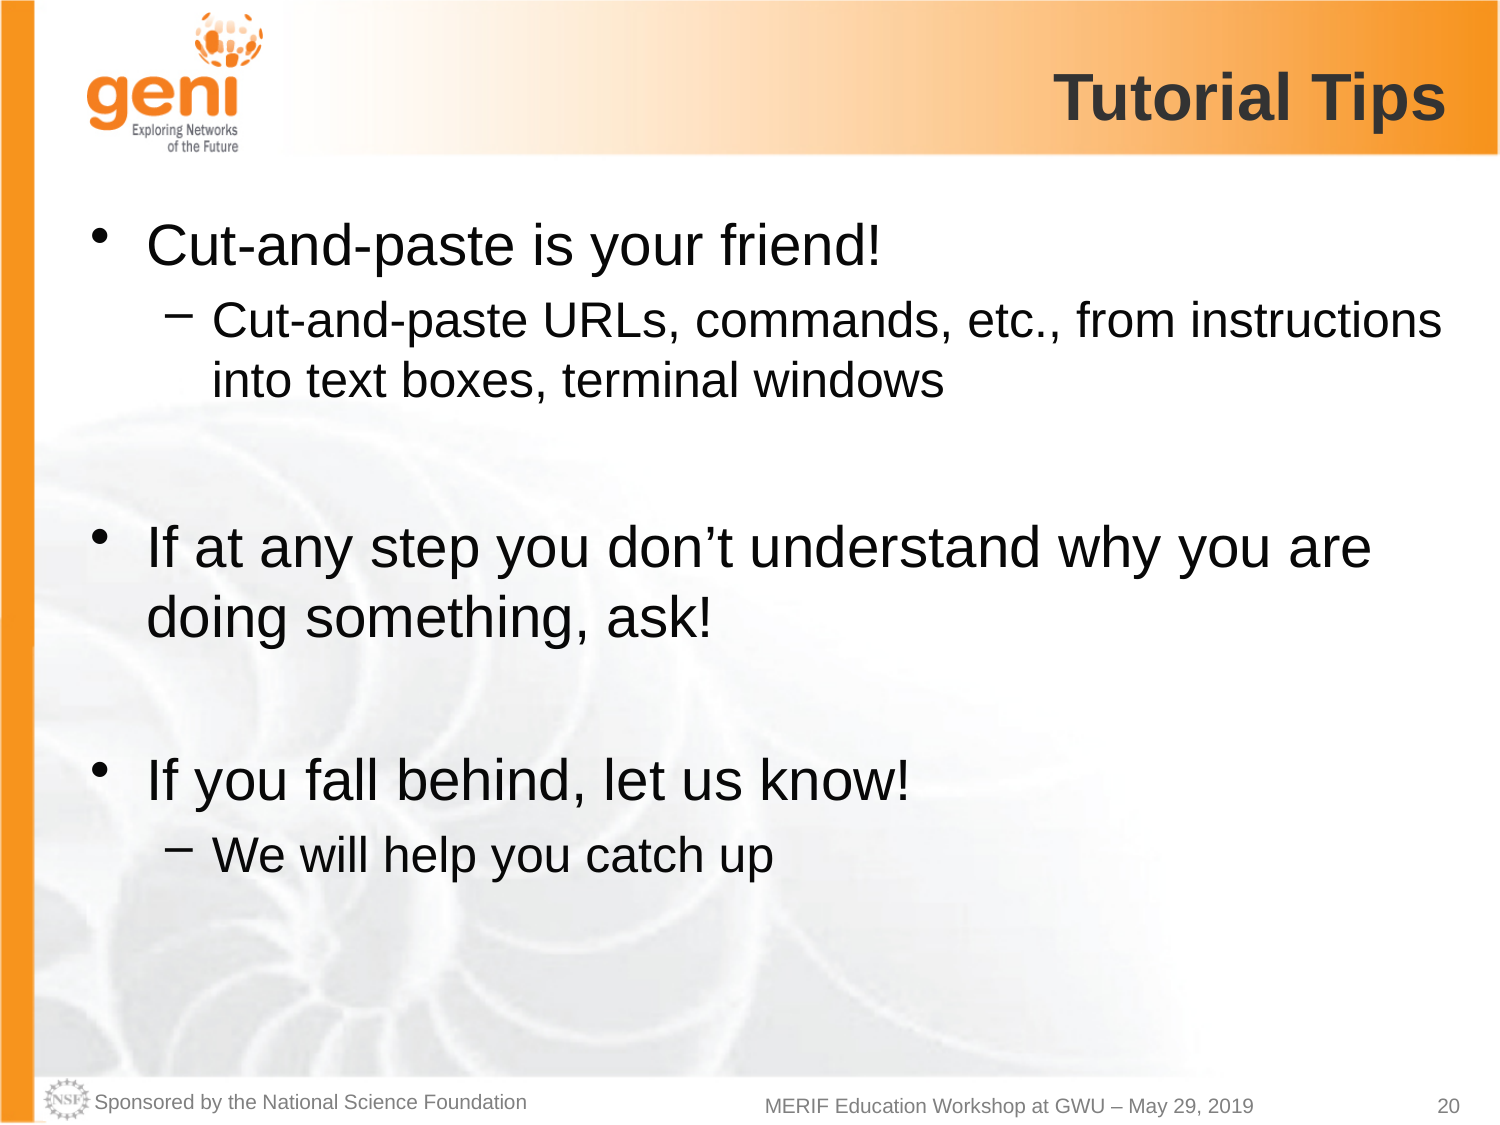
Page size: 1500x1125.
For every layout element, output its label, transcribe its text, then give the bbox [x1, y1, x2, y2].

list Cut-and-paste is your friend! Cut-and-paste URLs, commands, etc., from instructions into text boxes, terminal windows If at any step you don’t understand why you are doing something, ask! If you fall behind, let us know! We will help you catch up [74, 199, 1463, 1051]
title Tutorial Tips [112, 0, 1463, 188]
picture [0, 0, 1500, 1125]
